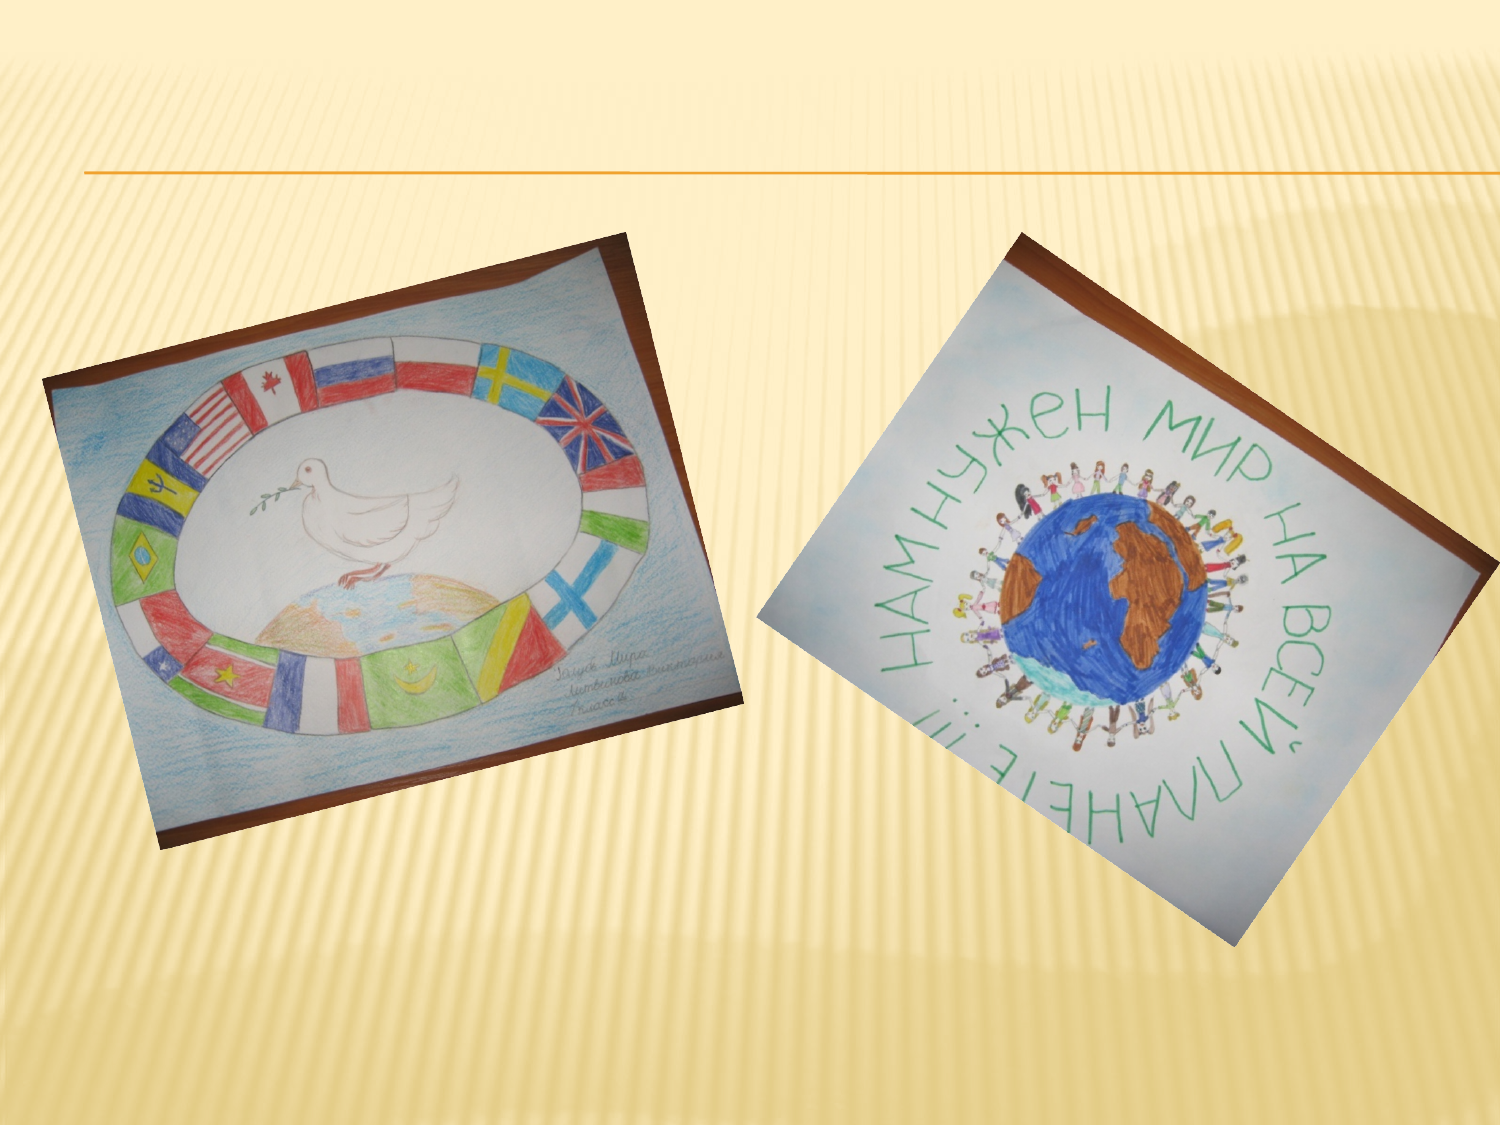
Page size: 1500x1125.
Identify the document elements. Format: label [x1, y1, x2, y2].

picture [695, 512, 744, 716]
list [91, 297, 694, 784]
picture [836, 233, 1419, 824]
picture [757, 506, 834, 670]
picture [43, 367, 89, 562]
picture [147, 794, 381, 849]
picture [1068, 832, 1314, 947]
picture [371, 233, 642, 297]
picture [1420, 508, 1500, 678]
